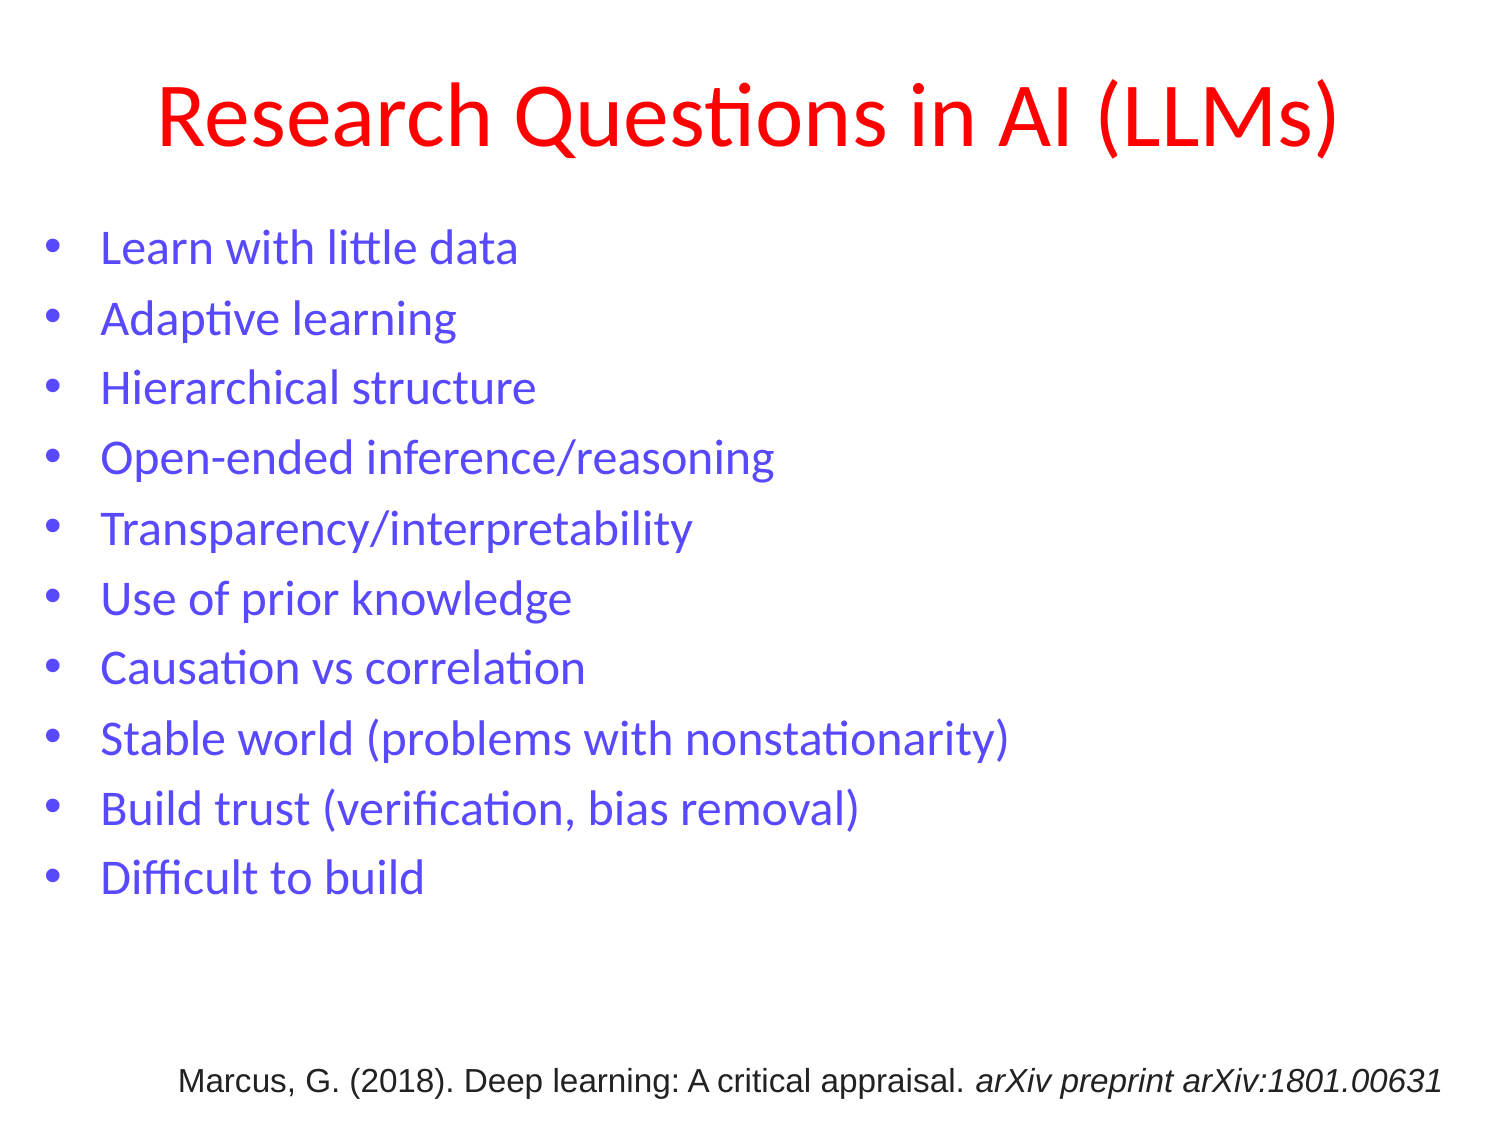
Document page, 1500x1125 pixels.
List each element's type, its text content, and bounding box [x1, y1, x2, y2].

text_box Marcus, G. (2018). Deep learning: A critical appraisal. arXiv preprint arXiv:1801.00631 [163, 1052, 1459, 1107]
list Learn with little data Adaptive learning Hierarchical structure Open-ended inference/reasoning Transparency/interpretability Use of prior knowledge Causation vs correlation Stable world (problems with nonstationarity) Build trust (verification, bias removal) Difficult to build [28, 147, 1472, 978]
title Research Questions in AI (LLMs) [74, 16, 1426, 147]
